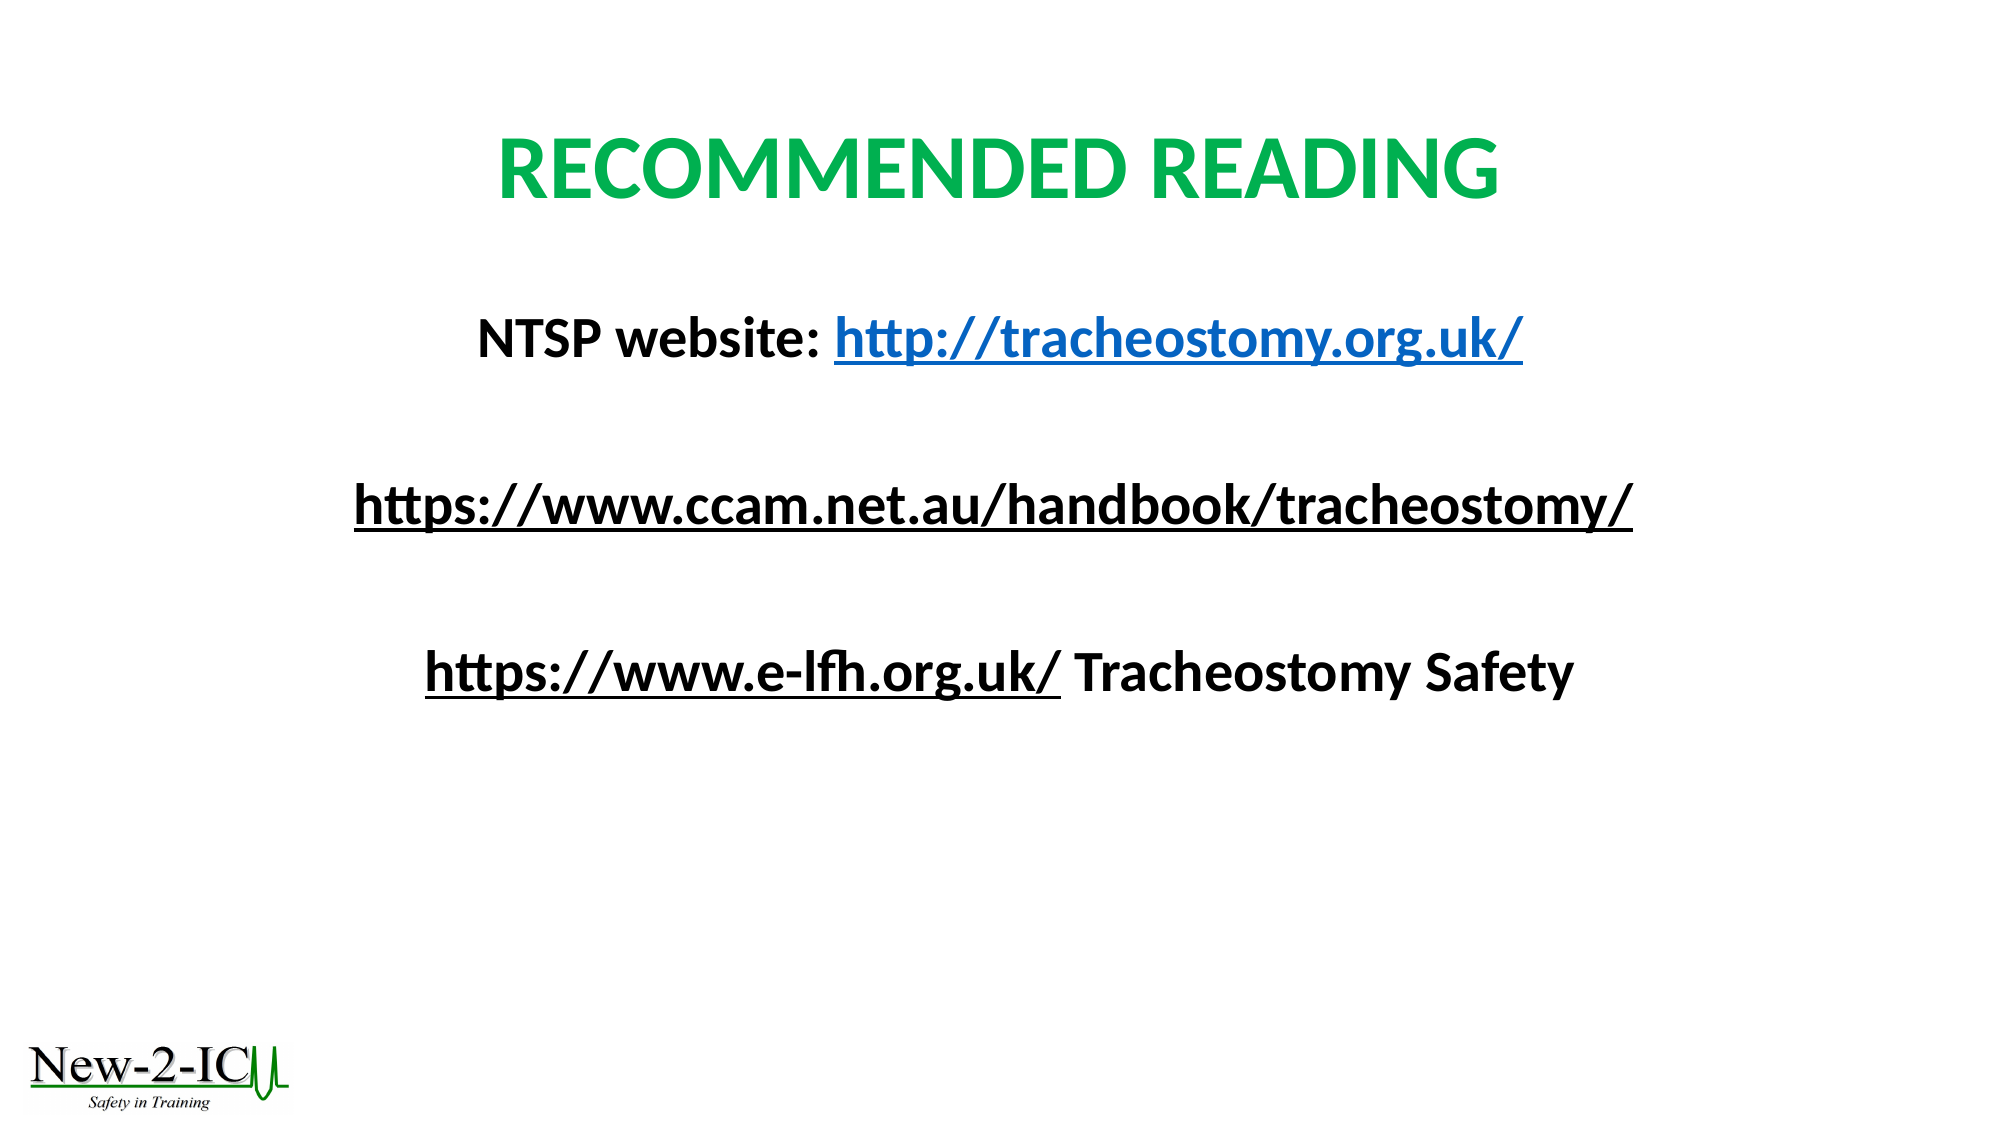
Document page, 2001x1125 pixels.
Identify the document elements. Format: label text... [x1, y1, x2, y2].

title RECOMMENDED READING [137, 59, 1863, 278]
picture [23, 1042, 294, 1115]
list NTSP website: http://tracheostomy.org.uk/ https://www.ccam.net.au/handbook/tracheostomy/ https://www.e-lfh.org.uk/ Tracheostomy Safety [137, 299, 1863, 1014]
